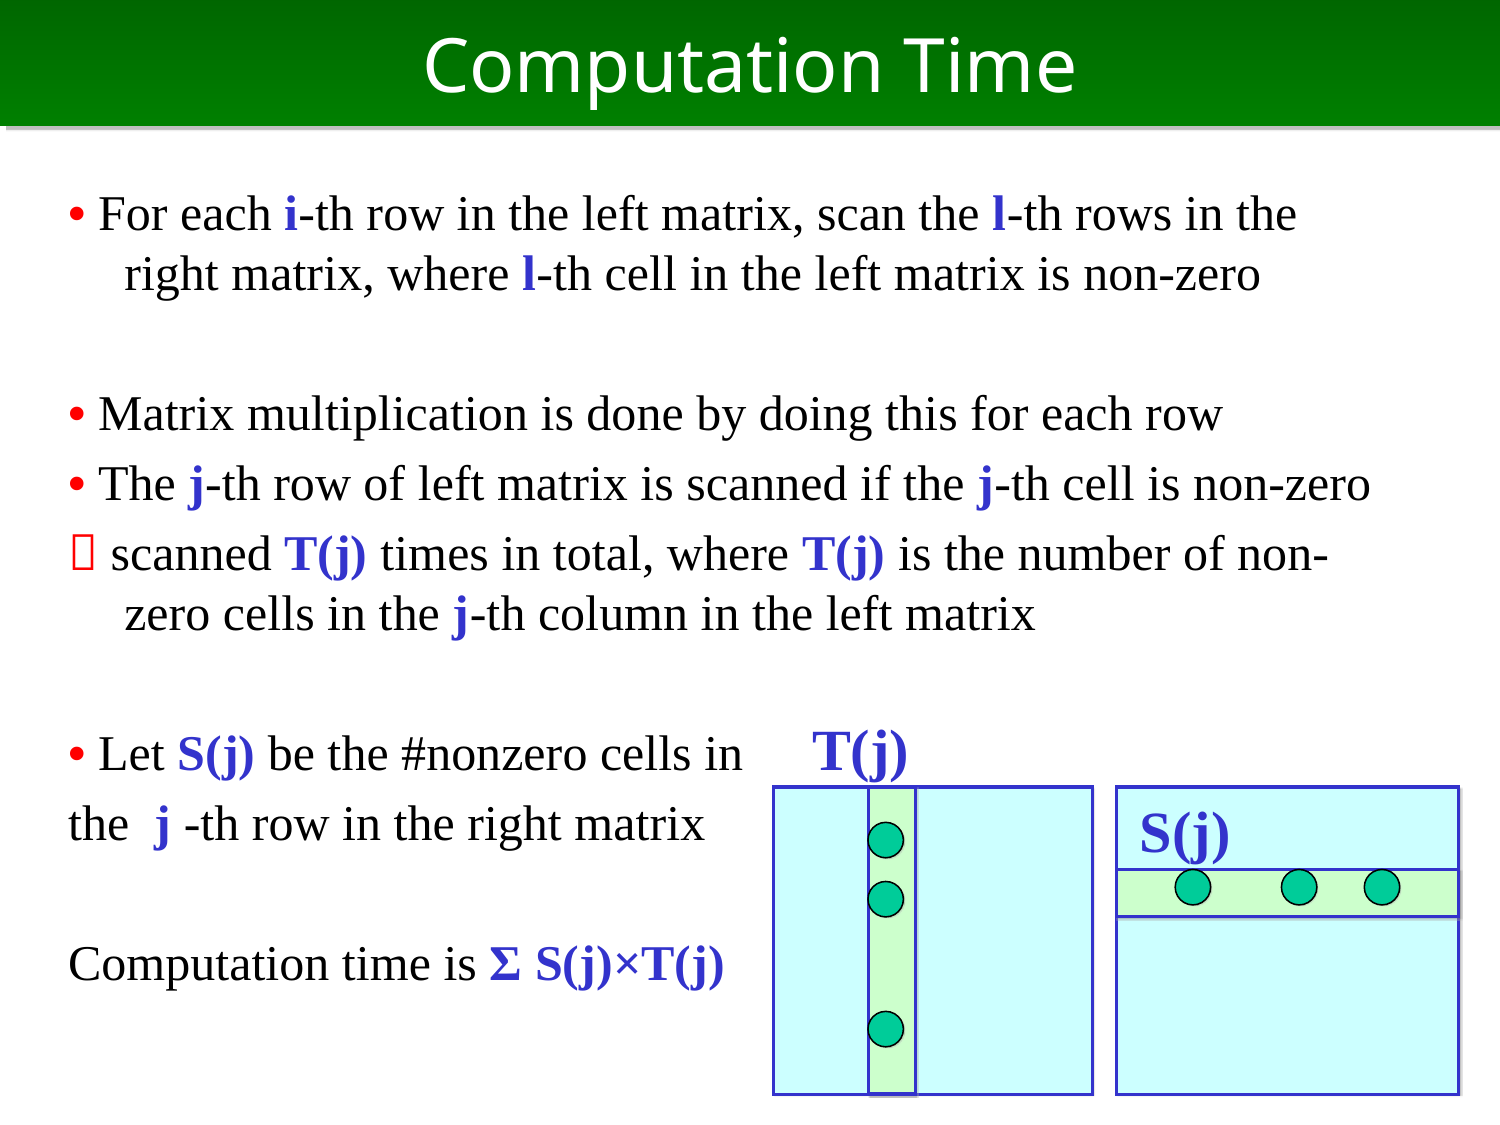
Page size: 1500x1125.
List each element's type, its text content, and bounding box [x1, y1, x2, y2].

text_box [773, 786, 870, 1095]
text_box S(j) [1125, 786, 1246, 872]
text_box [1116, 869, 1459, 917]
text_box [867, 1011, 904, 1047]
list • For each i-th row in the left matrix, scan the l-th rows in the right matrix, where l-th cell in the left matrix is non-zero • Matrix multiplication is done by doing this for each row • The j-th row of left matrix is scanned if the j-th cell is non-zero  scanned T(j) times in total, where T(j) is the number of non-zero cells in the j-th column in the left matrix • Let S(j) be the #nonzero cells in the j -th row in the right matrix Computation time is Σ S(j)×T(j) [52, 172, 1389, 1083]
text_box [868, 789, 916, 1094]
text_box [1116, 786, 1125, 869]
text_box [918, 786, 1093, 1095]
text_box [1281, 869, 1317, 905]
title Computation Time [0, 0, 1500, 126]
text_box [1175, 872, 1211, 905]
text_box [867, 822, 904, 858]
text_box [1364, 869, 1400, 905]
text_box [1116, 917, 1459, 1095]
text_box [1246, 786, 1459, 869]
text_box T(j) [797, 704, 939, 789]
text_box [867, 881, 904, 917]
